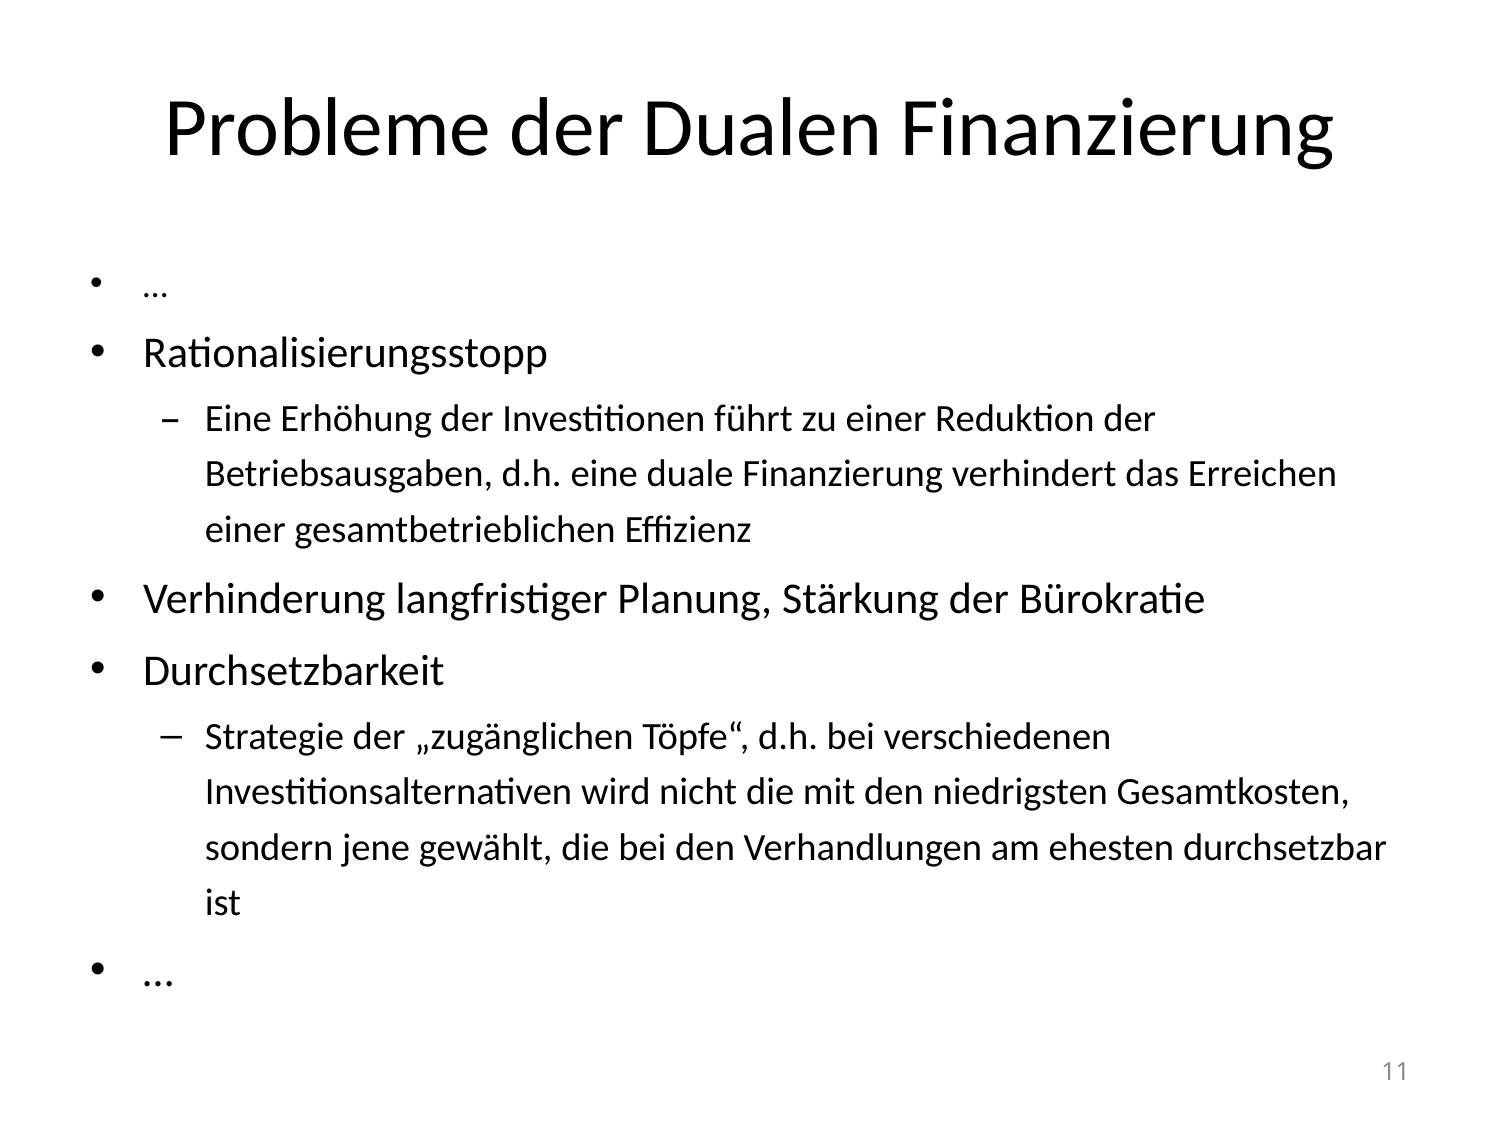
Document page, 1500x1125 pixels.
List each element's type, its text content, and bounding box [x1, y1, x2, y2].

title Probleme der Dualen Finanzierung [75, 47, 1425, 197]
list … Rationalisierungsstopp Eine Erhöhung der Investitionen führt zu einer Reduktion der Betriebsausgaben, d.h. eine duale Finanzierung verhindert das Erreichen einer gesamtbetrieblichen Effizienz Verhinderung langfristiger Planung, Stärkung der Bürokratie Durchsetzbarkeit Strategie der „zugänglichen Töpfe“, d.h. bei verschiedenen Investitionsalternativen wird nicht die mit den niedrigsten Gesamtkosten, sondern jene gewählt, die bei den Verhandlungen am ehesten durchsetzbar ist … [75, 262, 1425, 1005]
slide_number 11 [1074, 1042, 1425, 1103]
